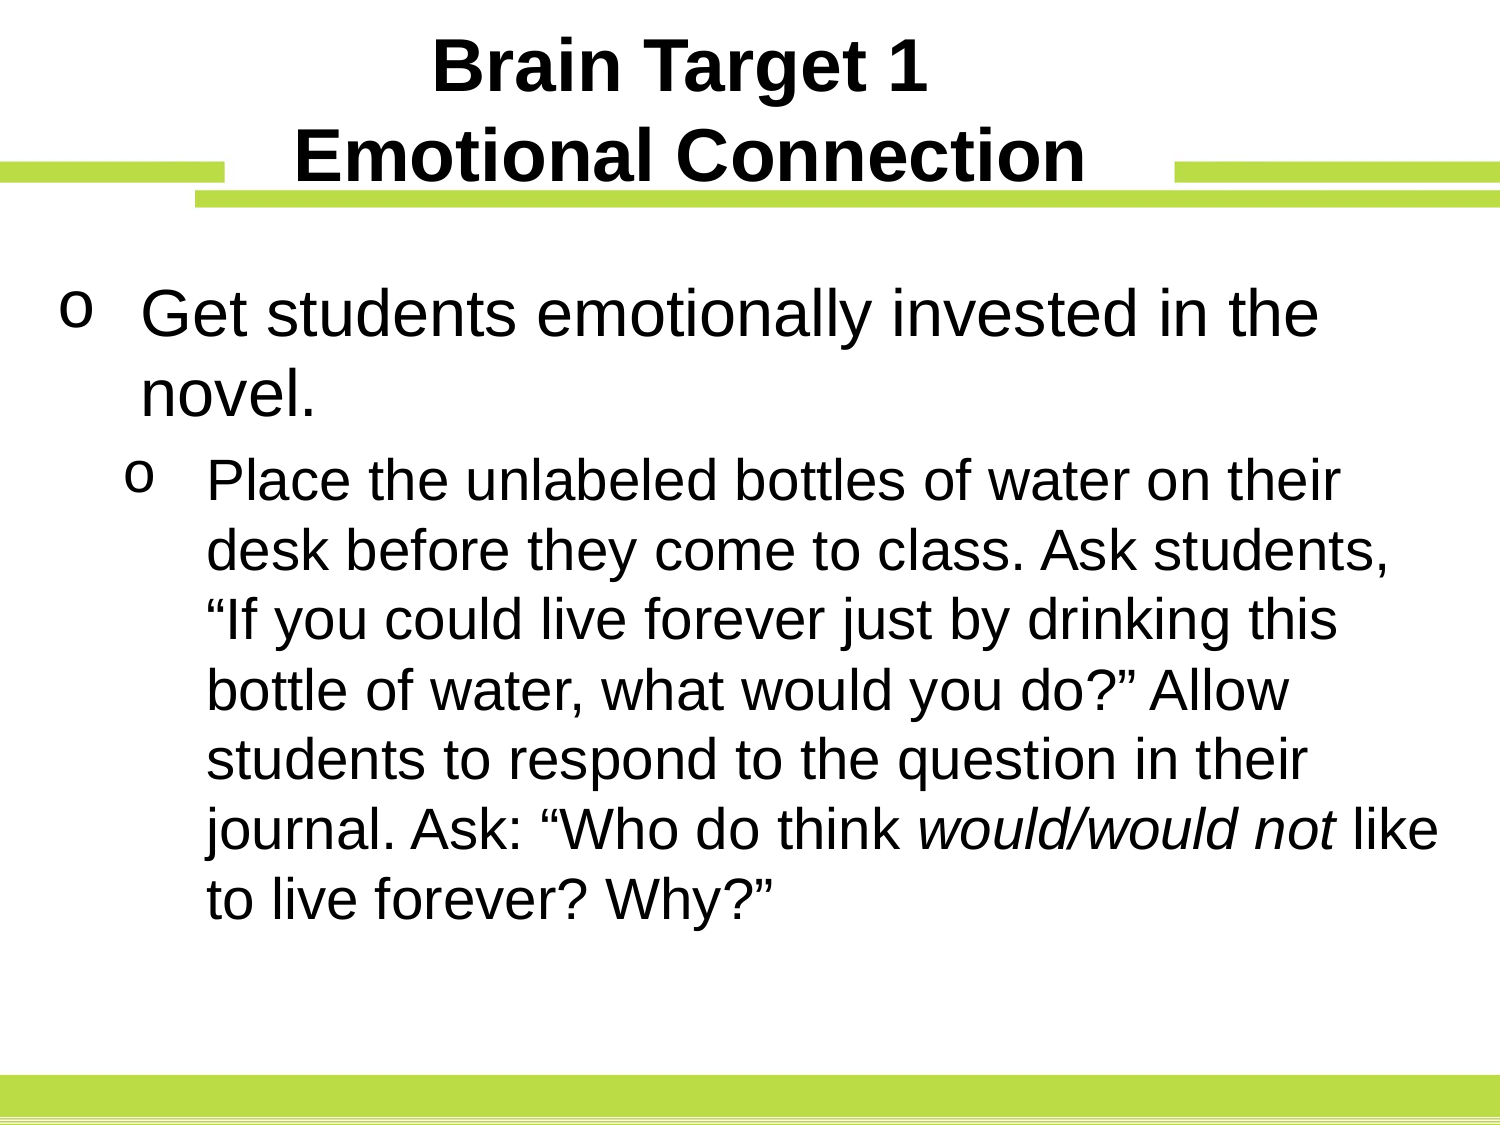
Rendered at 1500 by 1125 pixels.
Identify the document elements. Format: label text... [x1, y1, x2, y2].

list Get students emotionally invested in the novel. Place the unlabeled bottles of water on their desk before they come to class. Ask students, “If you could live forever just by drinking this bottle of water, what would you do?” Allow students to respond to the question in their journal. Ask: “Who do think would/would not like to live forever? Why?” [41, 262, 1459, 1006]
title Brain Target 1 Emotional Connection [229, 30, 1152, 183]
picture [0, 0, 1500, 1125]
